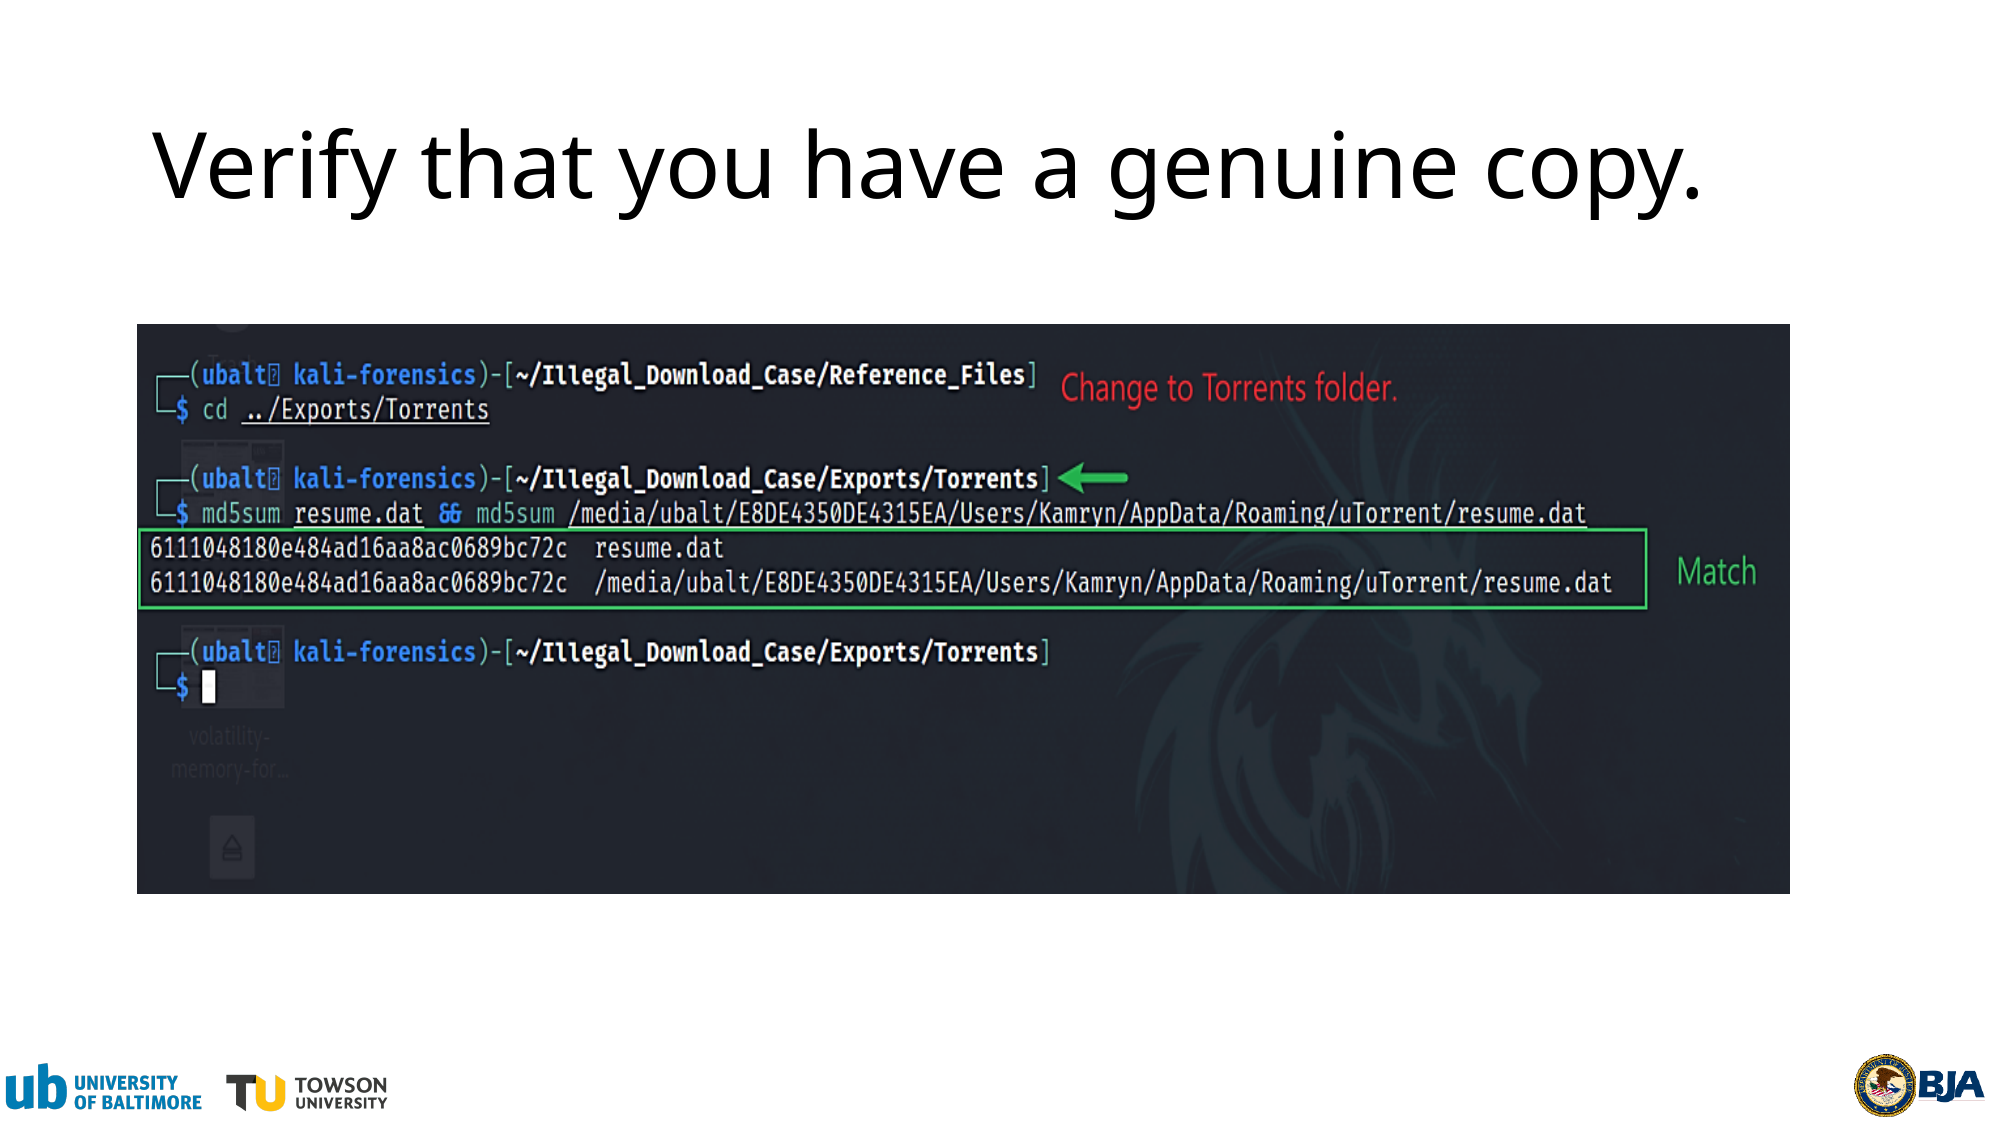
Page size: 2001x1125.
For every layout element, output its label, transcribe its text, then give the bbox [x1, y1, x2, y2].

title Verify that you have a genuine copy. [137, 59, 1863, 278]
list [137, 324, 1790, 894]
picture [1854, 1054, 1986, 1117]
picture [0, 1031, 407, 1125]
